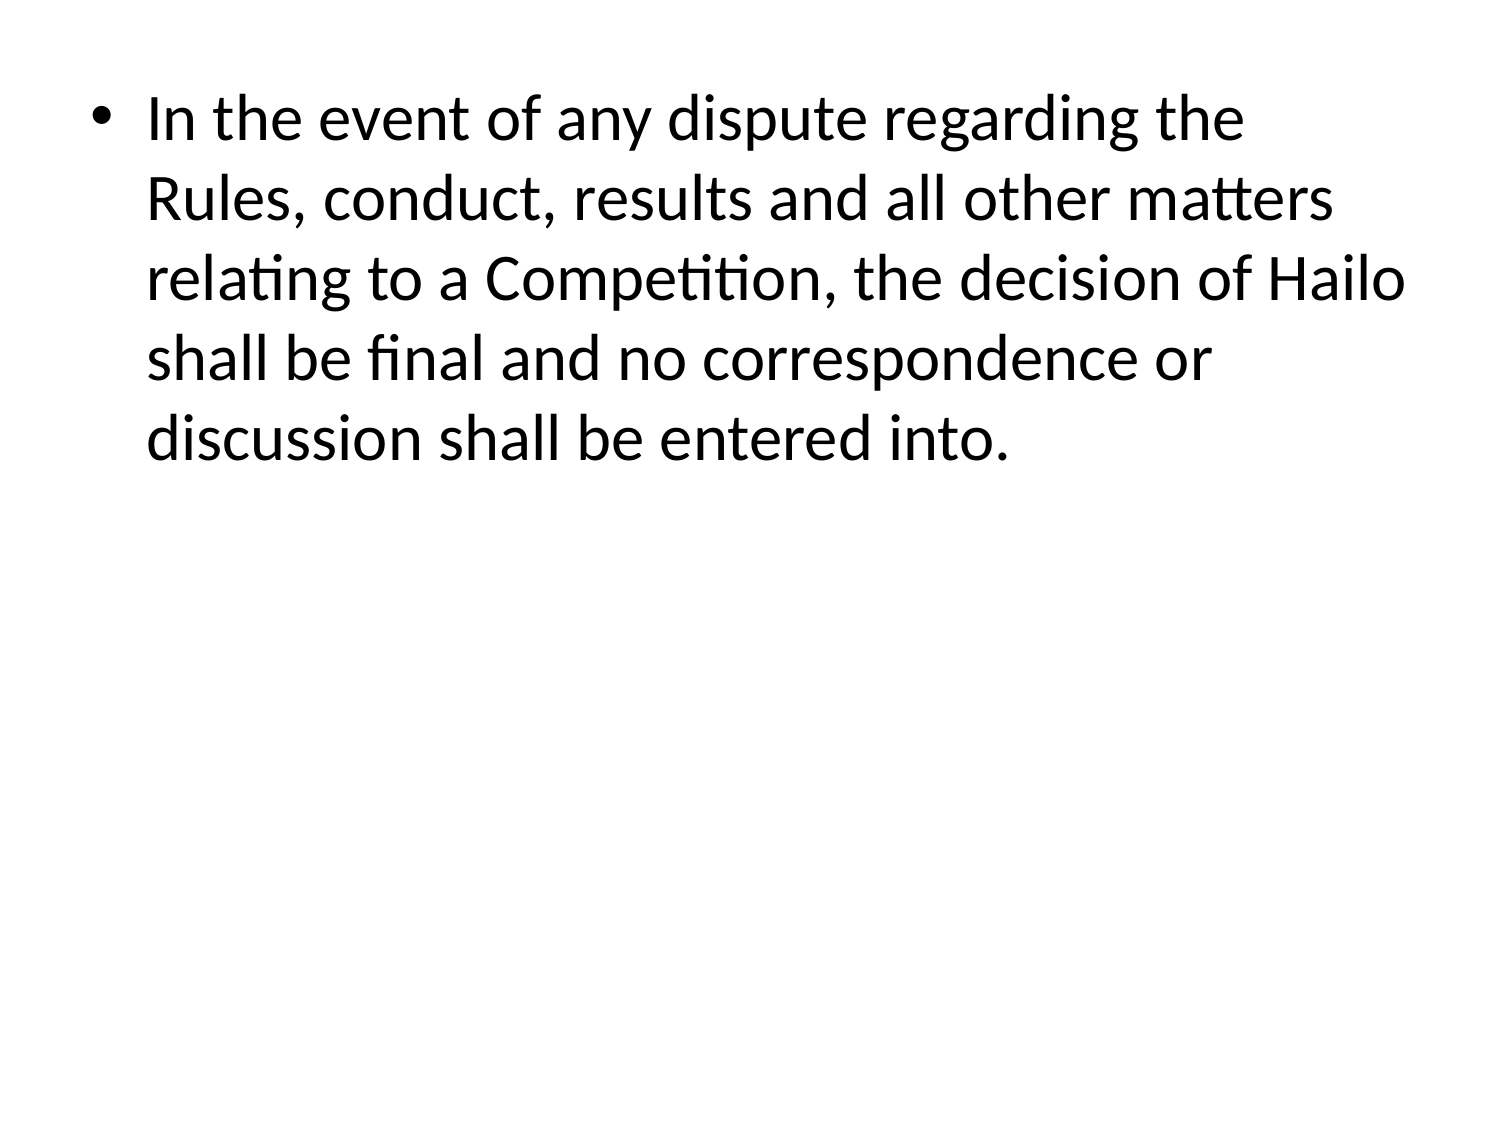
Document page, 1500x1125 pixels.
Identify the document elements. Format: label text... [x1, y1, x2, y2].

list In the event of any dispute regarding the Rules, conduct, results and all other matters relating to a Competition, the decision of Hailo shall be final and no correspondence or discussion shall be entered into. [75, 66, 1425, 809]
